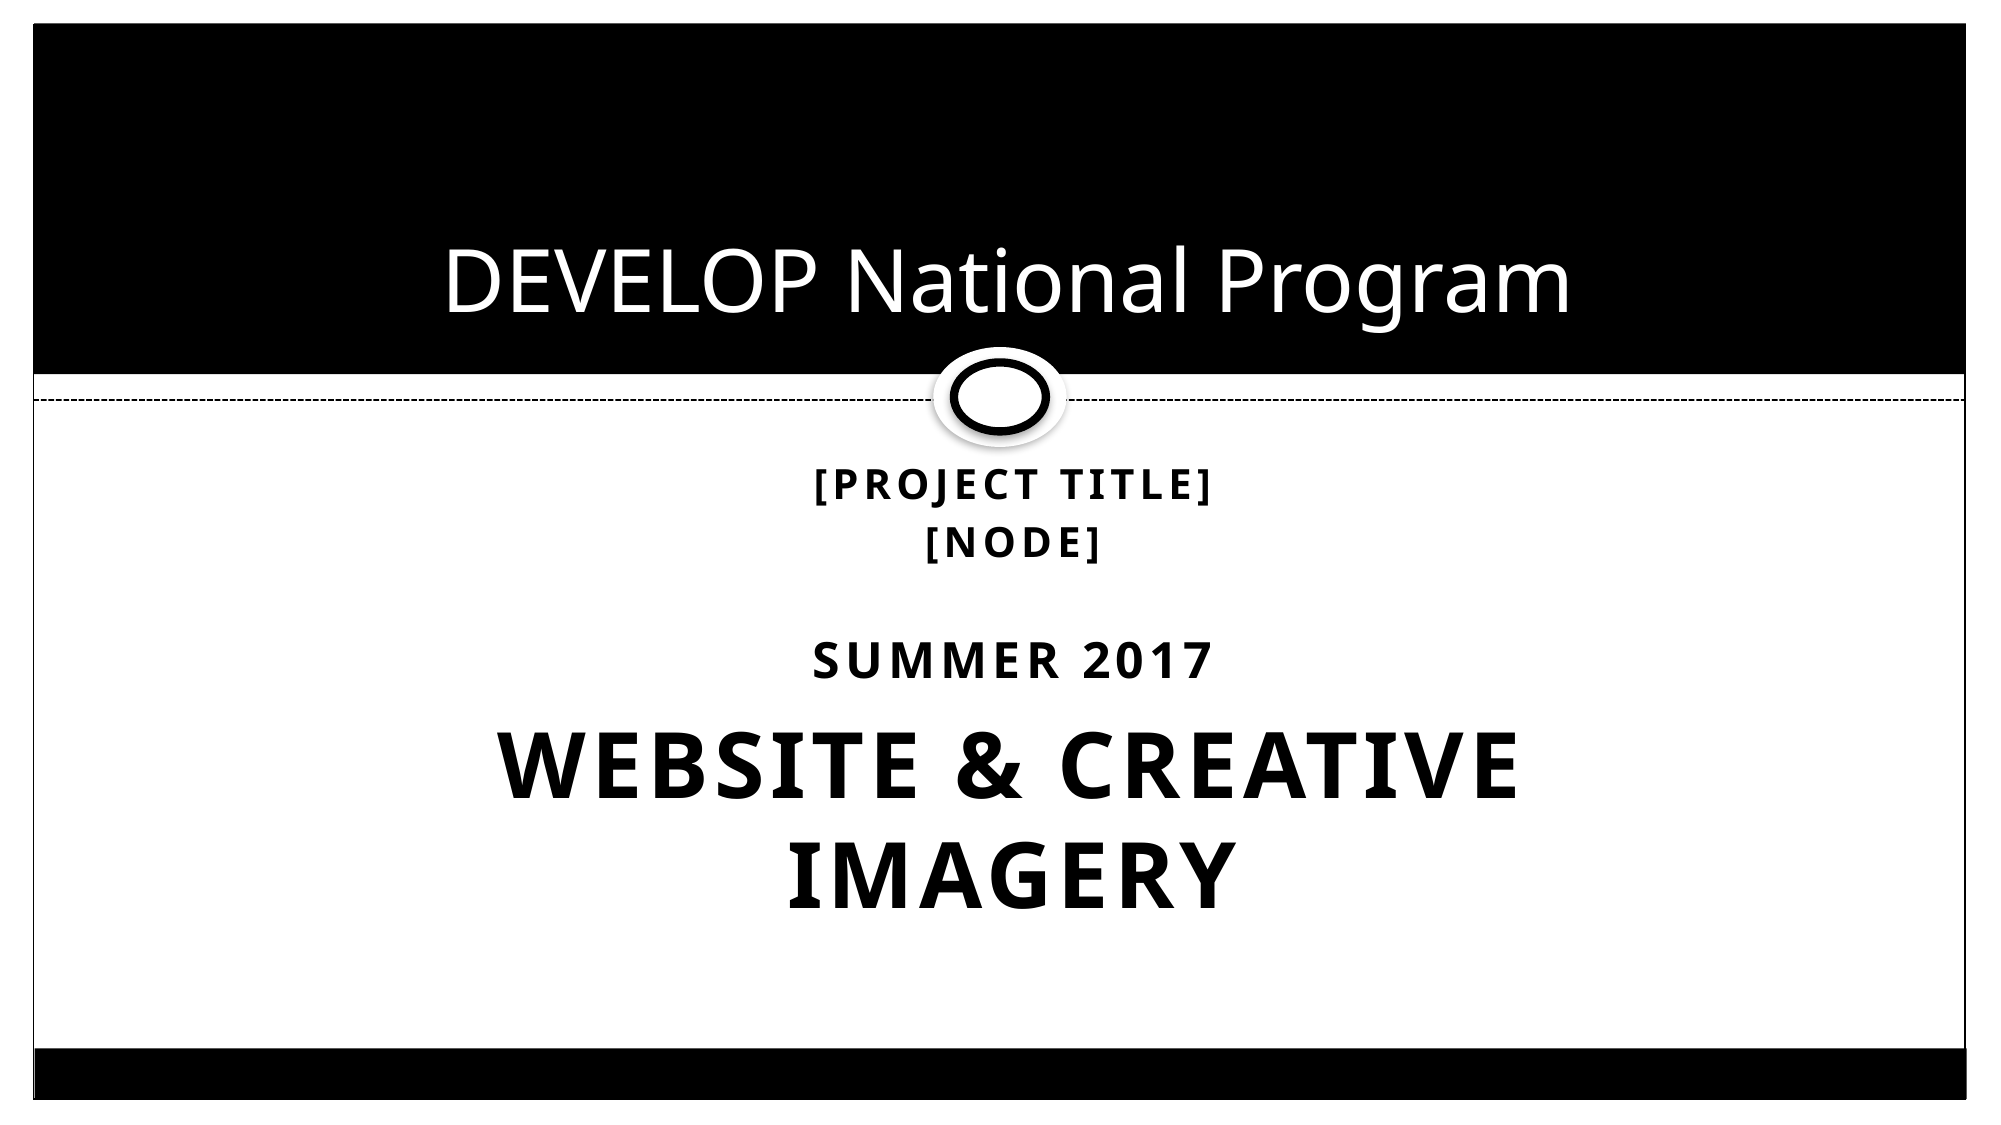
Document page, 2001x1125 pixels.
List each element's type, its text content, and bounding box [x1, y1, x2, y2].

title DEVELOP National Program [157, 87, 1858, 338]
text_box [286, 1049, 1713, 1101]
list [Project Title] [Node] sUMMER 2017 WEBSITE & CREATIVE Imagery [362, 450, 1663, 988]
